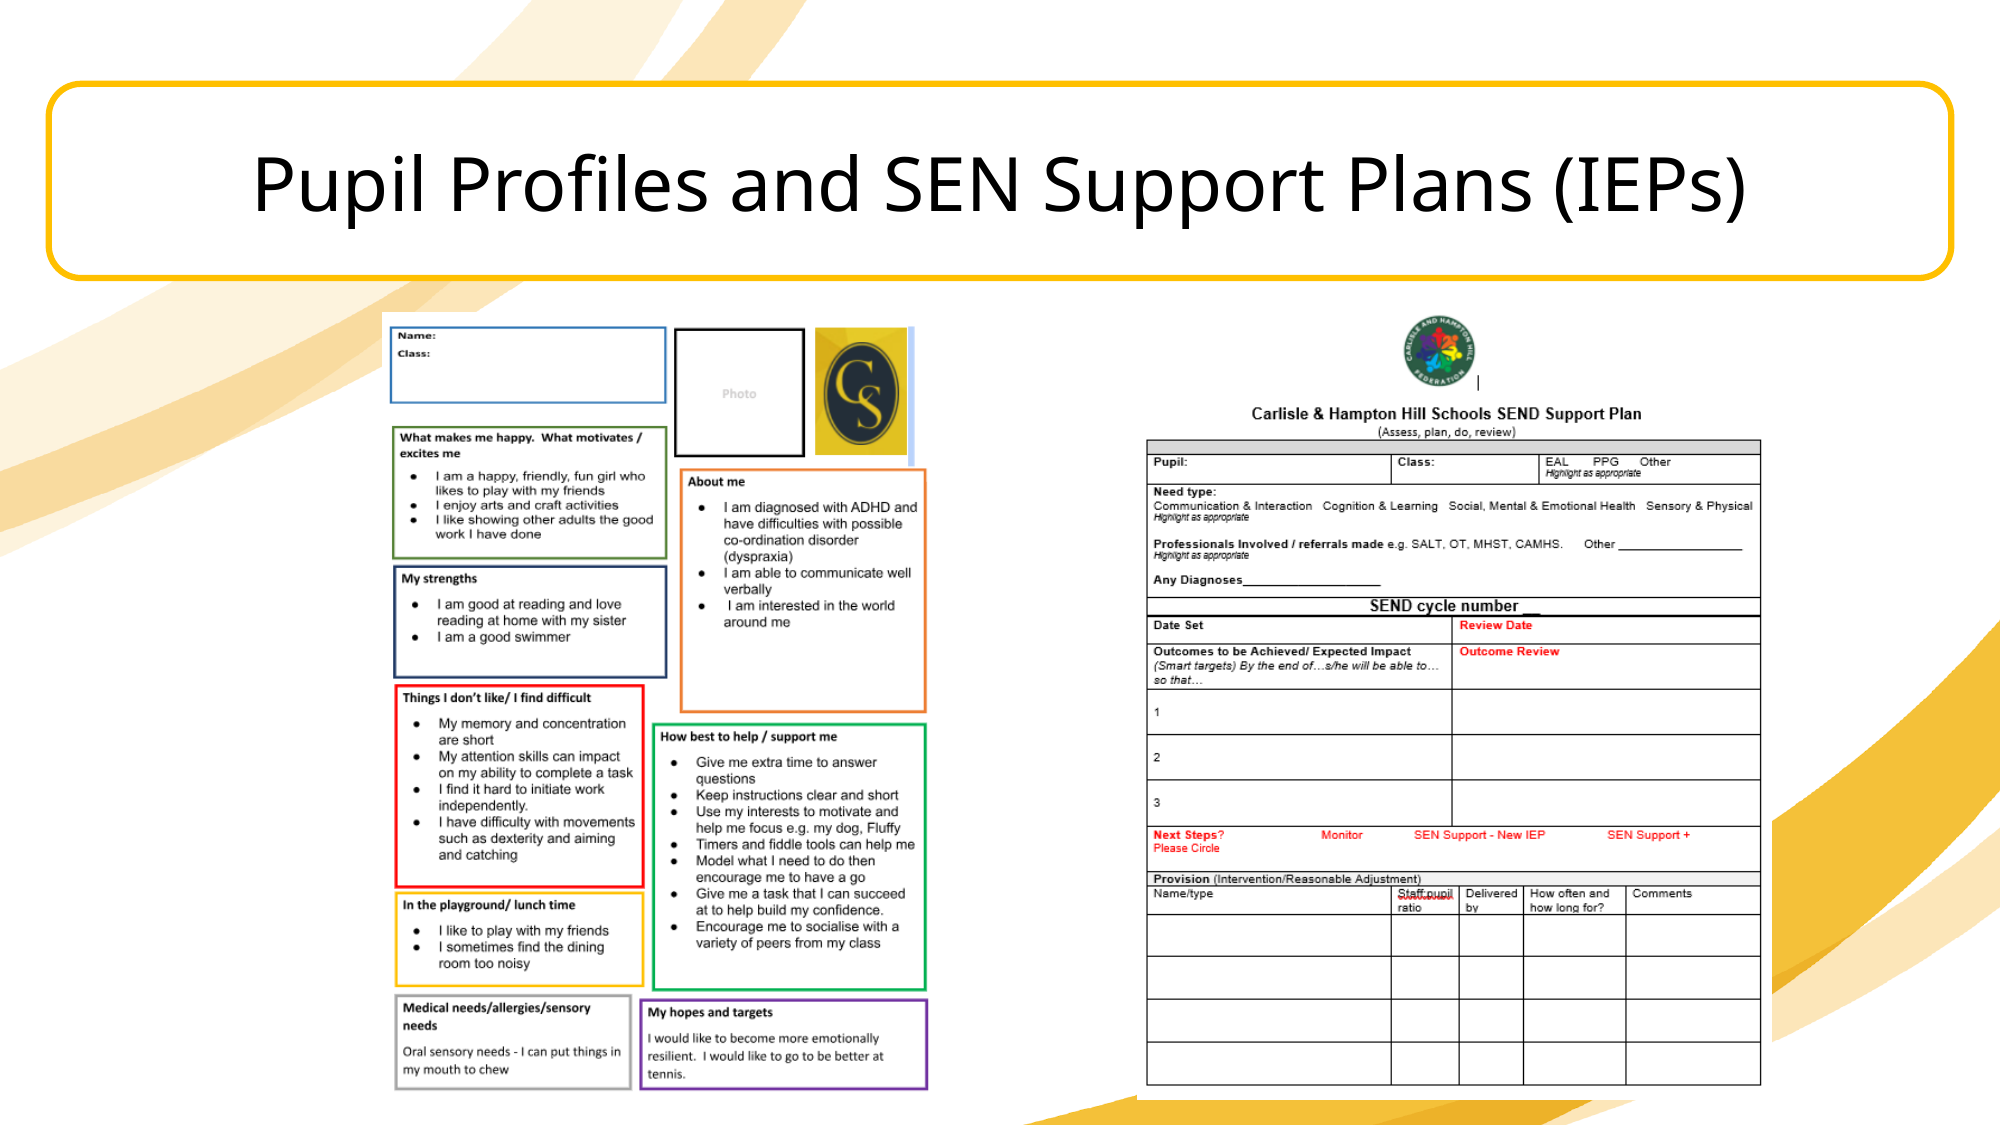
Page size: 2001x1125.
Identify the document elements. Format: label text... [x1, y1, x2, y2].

text_box Pupil Profiles and SEN Support Plans (IEPs) [48, 83, 1952, 279]
picture [0, 0, 2000, 1125]
